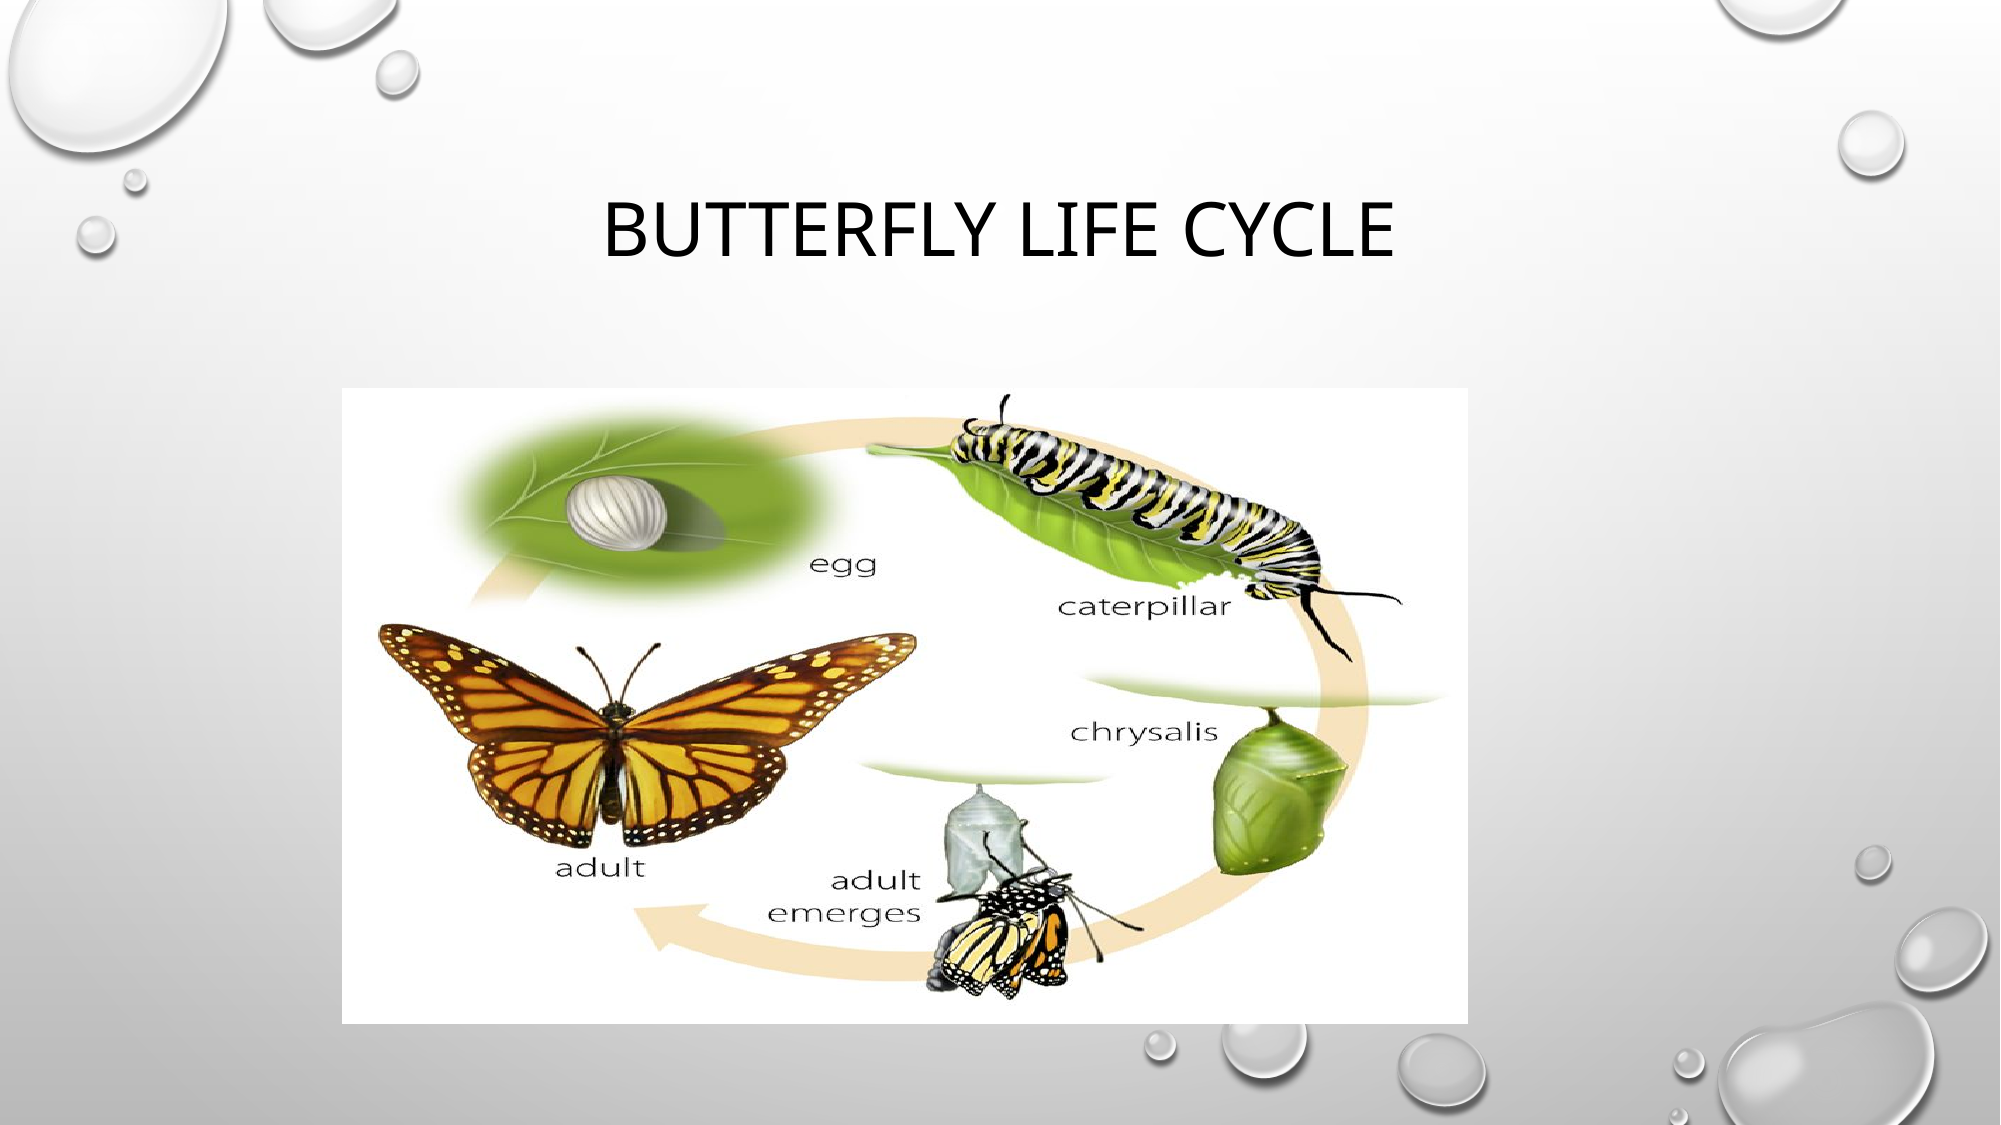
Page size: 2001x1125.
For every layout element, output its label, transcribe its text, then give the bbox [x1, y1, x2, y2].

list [342, 388, 1468, 1024]
picture [0, 0, 2000, 1125]
title Butterfly Life cycle [149, 101, 1851, 364]
